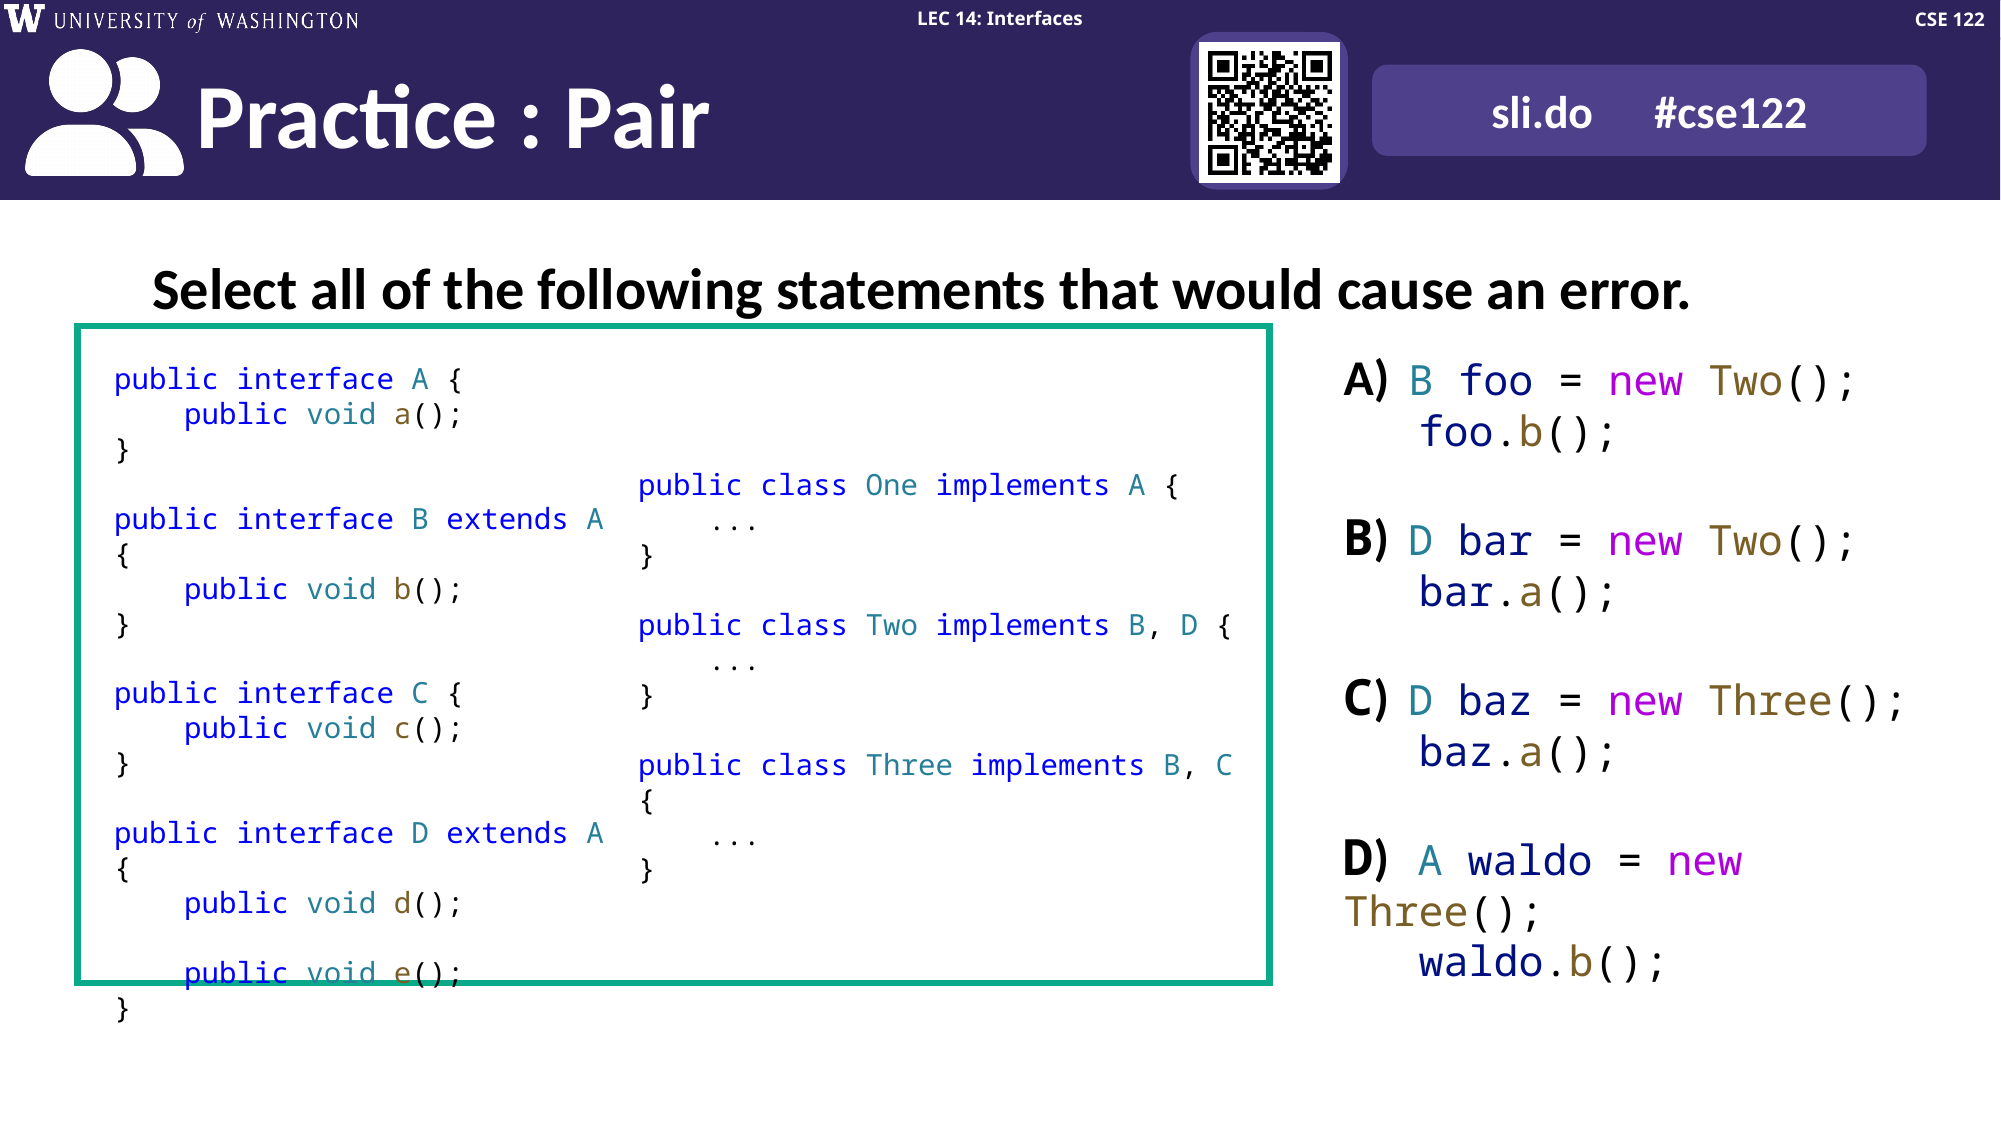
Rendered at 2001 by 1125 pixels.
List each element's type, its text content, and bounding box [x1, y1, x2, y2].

title Select all of the following statements that would cause an error. [137, 227, 1863, 353]
text_box public class One implements A { ... } public class Two implements B, D { ... } public class Three implements B, C { ... } [623, 458, 1249, 863]
text_box public interface A { public void a(); } public interface B extends A { public void b(); } public interface C { public void c(); } public interface D extends A { public void d(); public void e(); } [99, 352, 624, 969]
text_box A) B foo = new Two(); foo.b(); B) D bar = new Two(); bar.a(); C) D baz = new Three(); baz.a(); D) A waldo = new Three(); waldo.b(); [1328, 337, 1952, 949]
picture [25, 49, 184, 176]
picture [1199, 42, 1340, 183]
text_box [77, 325, 1270, 983]
picture [4, 4, 358, 33]
